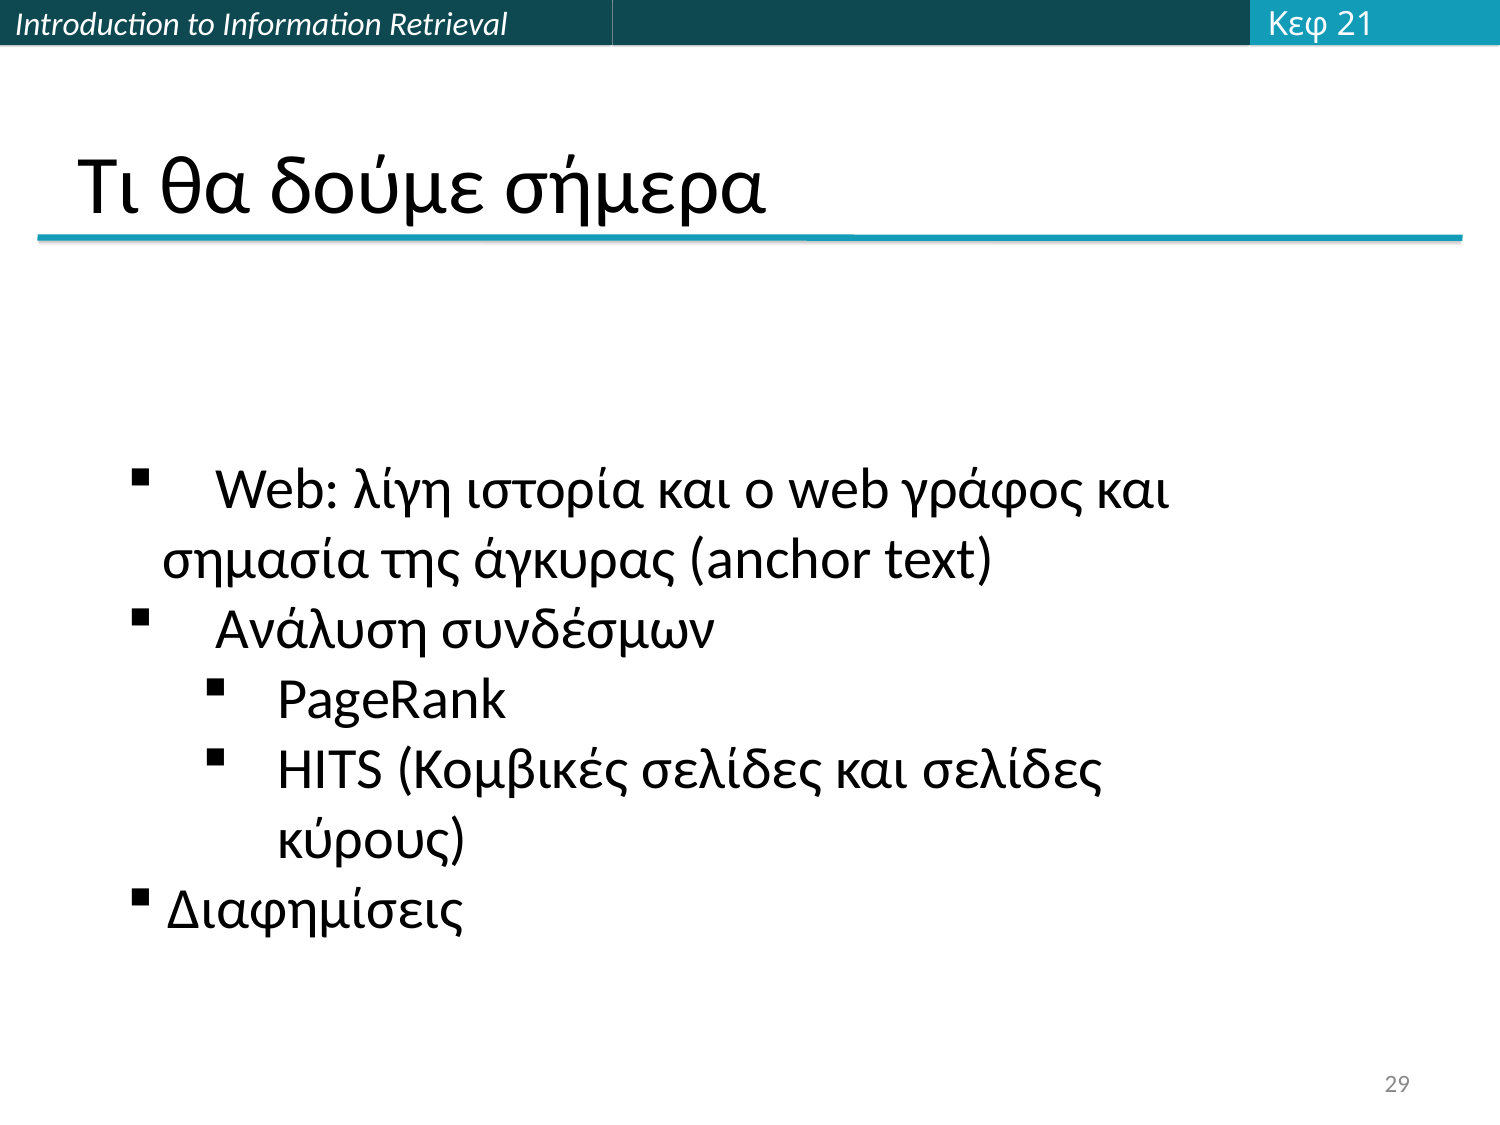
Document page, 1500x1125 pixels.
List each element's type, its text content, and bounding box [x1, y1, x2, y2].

text_box Κεφ 21 [1252, 0, 1390, 50]
slide_number 29 [1074, 1062, 1425, 1103]
text_box Web: λίγη ιστορία και ο web γράφος και σημασία της άγκυρας (anchor text) Ανάλυση συνδέσμων PageRank HITS (Κομβικές σελίδες και σελίδες κύρους) Διαφημίσεις [112, 362, 1250, 948]
title Τι θα δούμε σήμερα [62, 87, 1426, 238]
